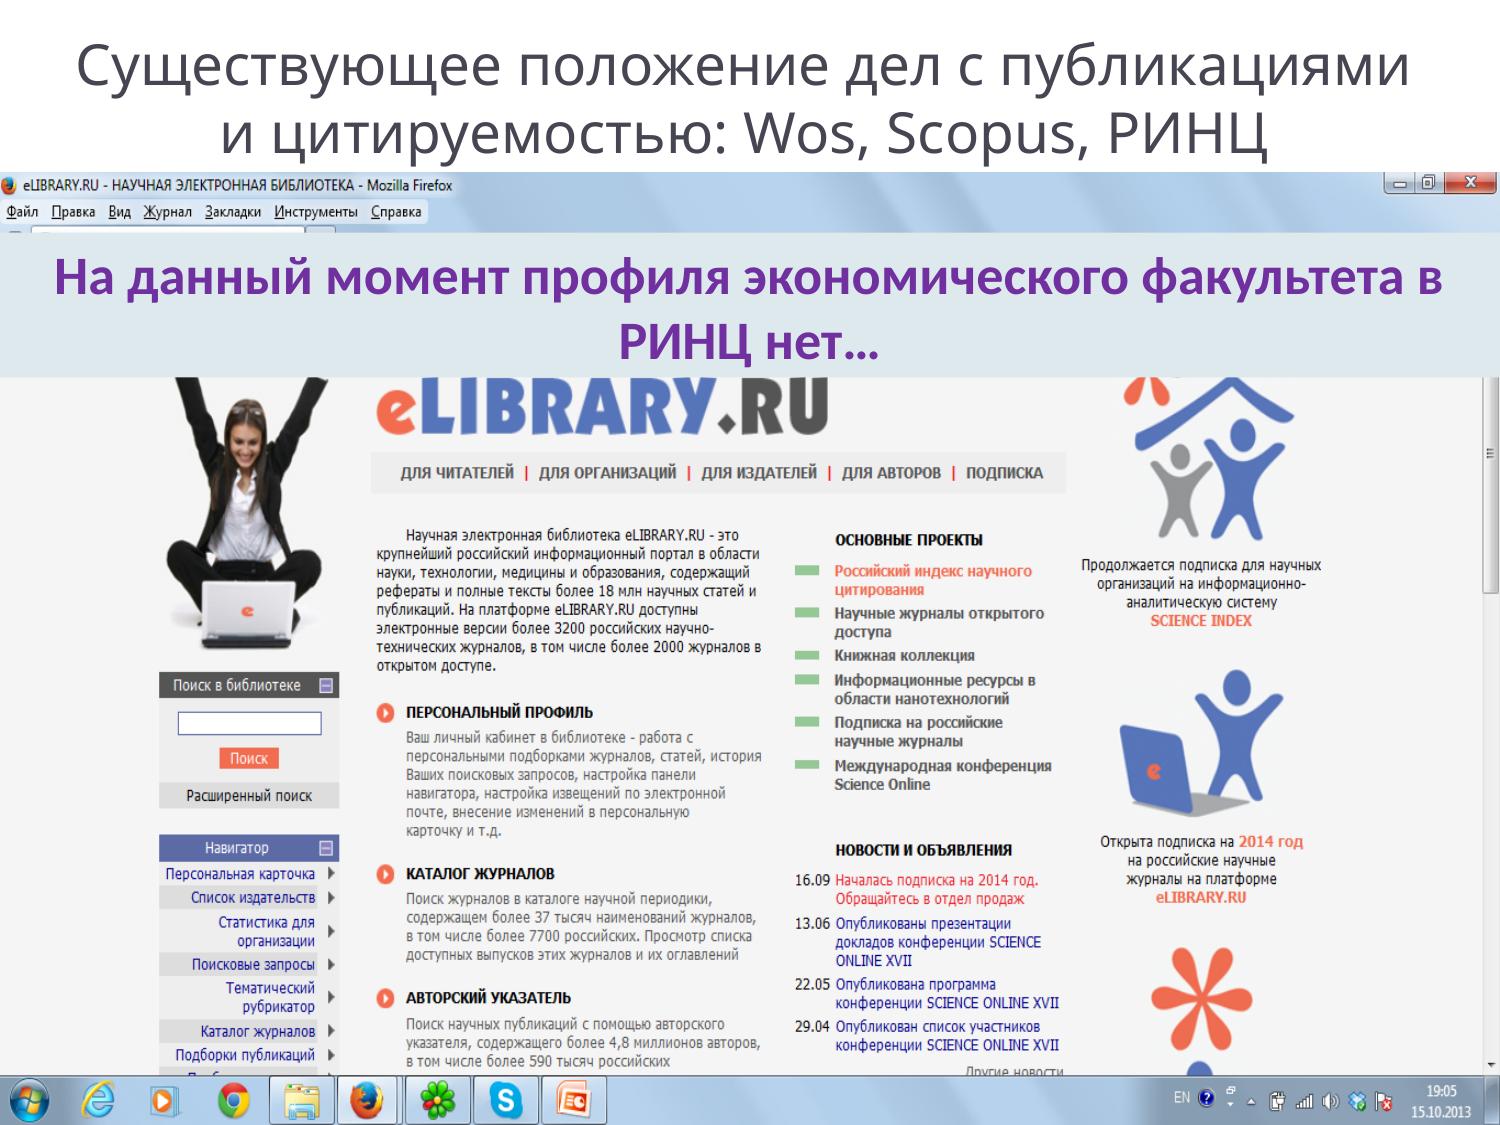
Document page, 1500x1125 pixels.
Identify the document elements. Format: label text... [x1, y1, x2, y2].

title Существующее положение дел с публикациями и цитируемостью: Wos, Scopus, РИНЦ [41, 19, 1447, 172]
picture [0, 172, 1500, 1125]
